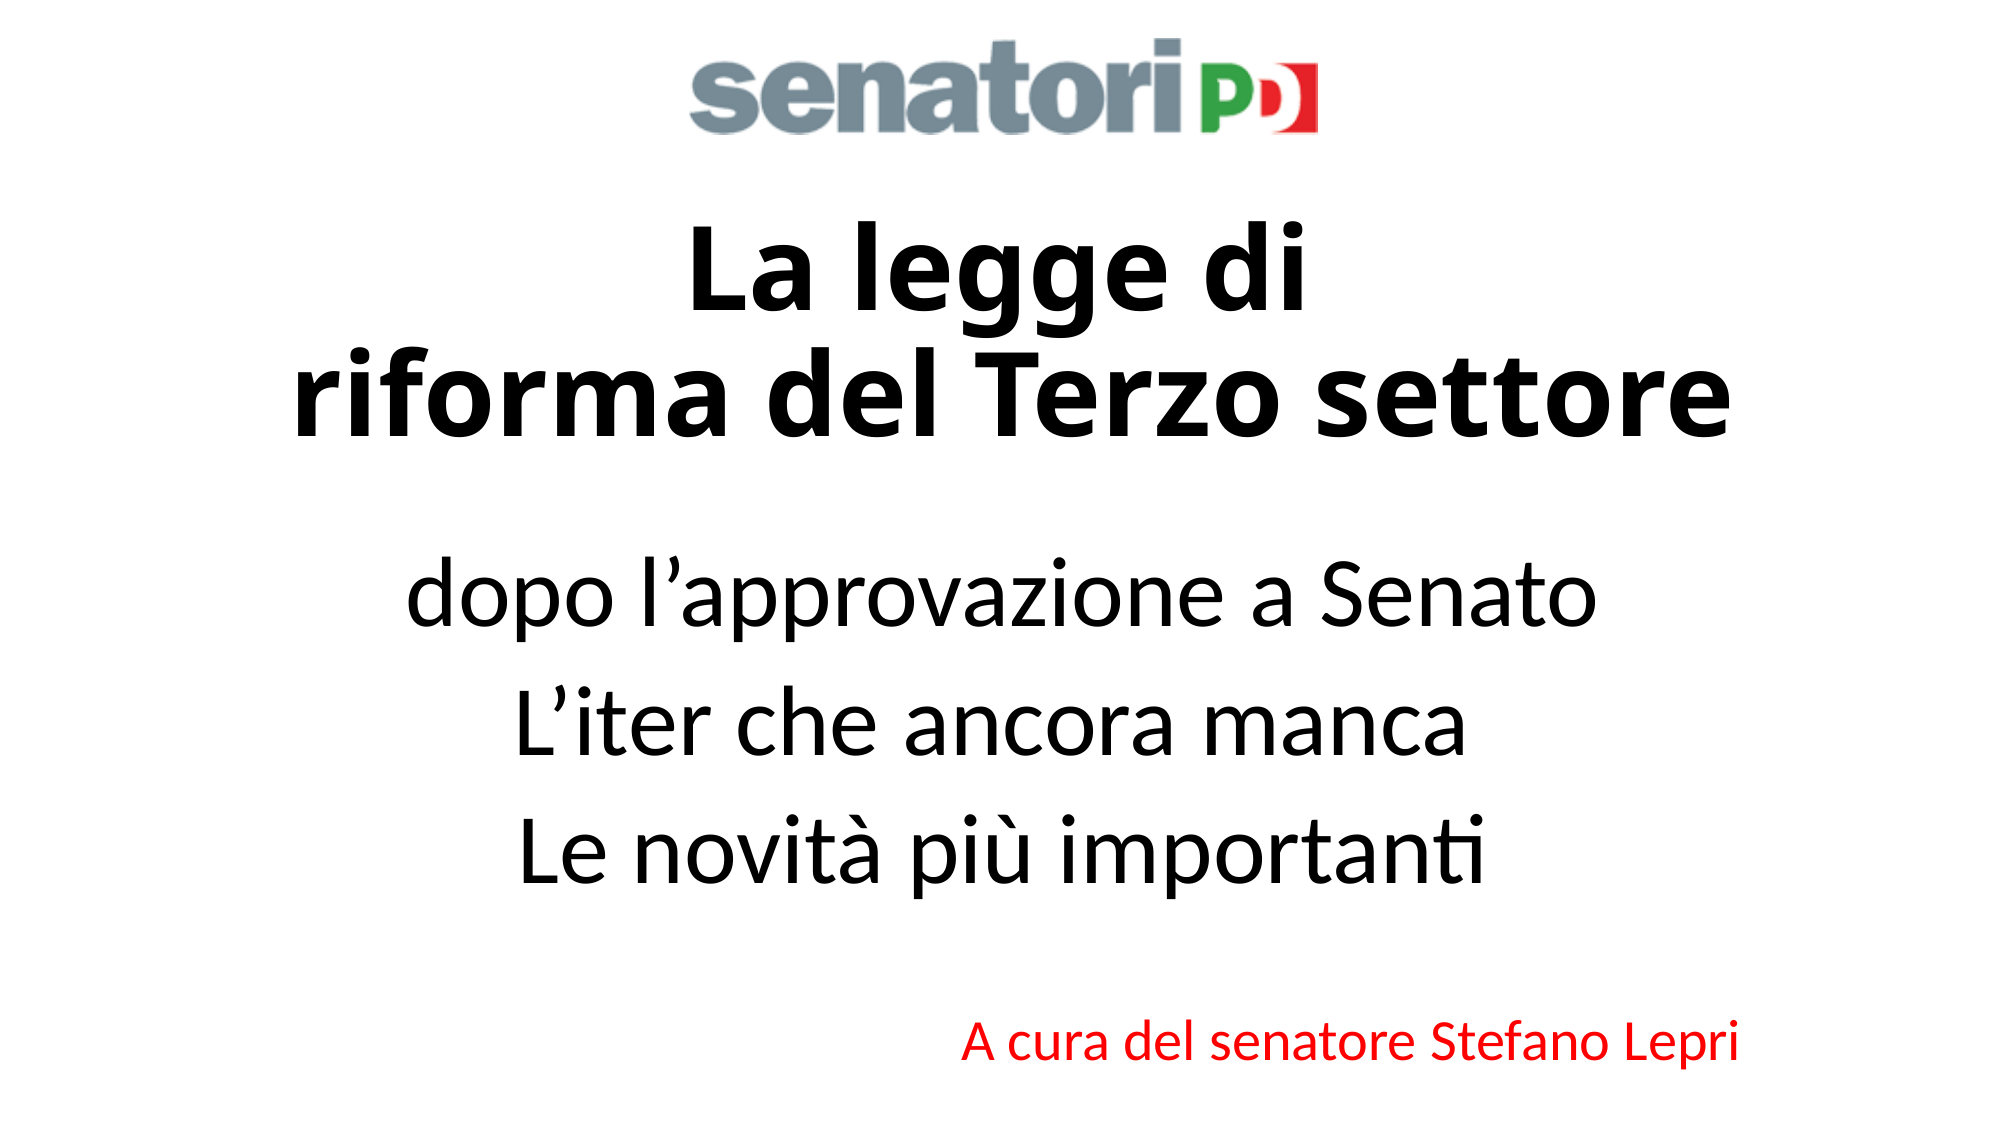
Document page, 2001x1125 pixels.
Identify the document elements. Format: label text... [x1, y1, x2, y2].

picture [689, 38, 1318, 135]
subtitle dopo l’approvazione a Senato L’iter che ancora manca Le novità più importanti A cura del senatore Stefano Lepri [249, 532, 1757, 919]
title La legge di riforma del Terzo settore [249, 197, 1775, 470]
